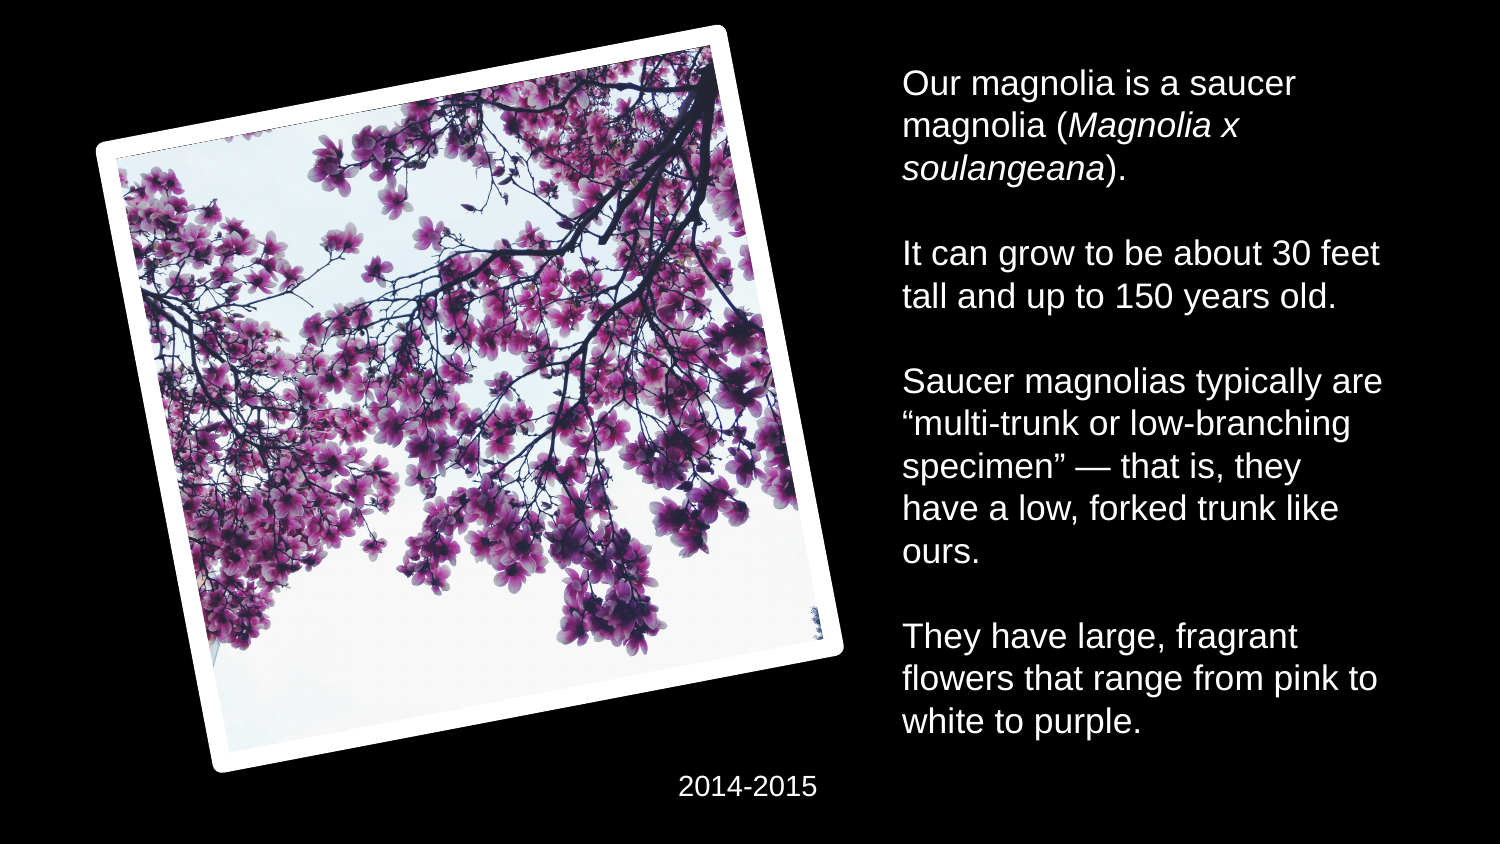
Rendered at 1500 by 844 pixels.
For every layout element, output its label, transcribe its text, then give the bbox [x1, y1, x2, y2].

picture [117, 46, 823, 752]
text_box 2014-2015 [663, 752, 837, 798]
text_box Our magnolia is a saucer magnolia (Magnolia x soulangeana). It can grow to be about 30 feet tall and up to 150 years old. Saucer magnolias typically are “multi-trunk or low-branching specimen” — that is, they have a low, forked trunk like ours. They have large, fragrant flowers that range from pink to white to purple. [887, 45, 1402, 170]
